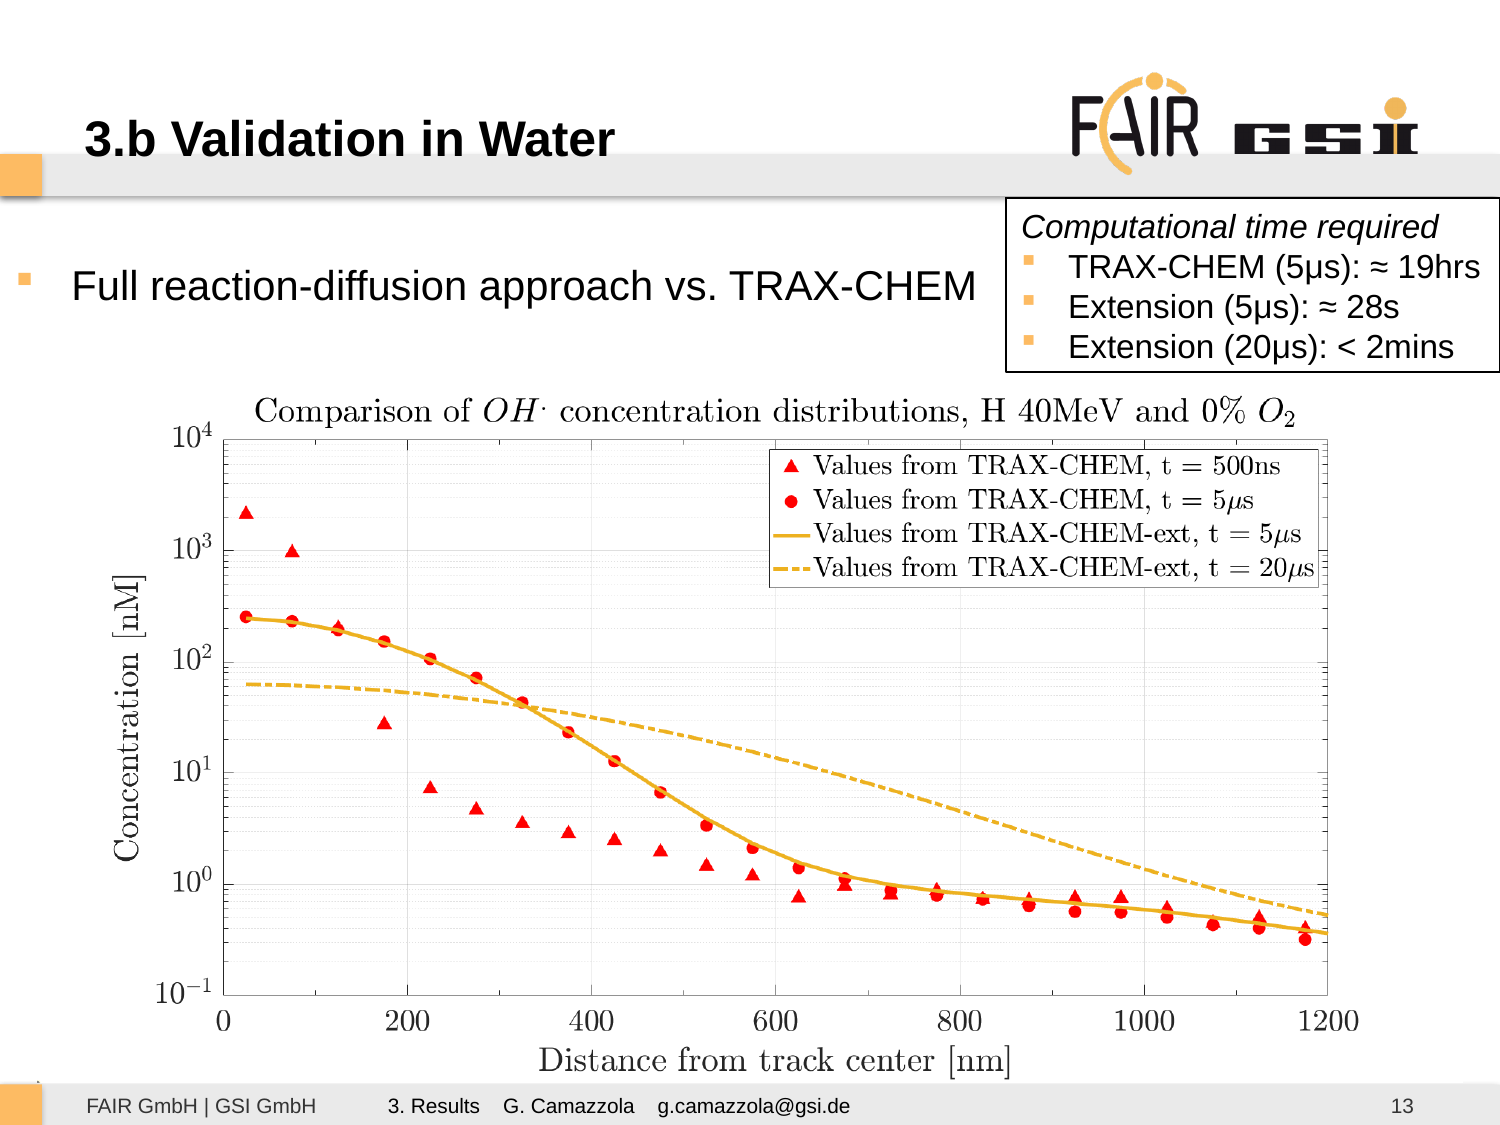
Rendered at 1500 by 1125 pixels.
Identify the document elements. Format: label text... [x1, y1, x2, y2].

text_box Full reaction-diffusion approach vs. TRAX-CHEM [0, 251, 1006, 317]
slide_number 13 [1306, 1092, 1429, 1125]
text_box Computational time required TRAX-CHEM (5μs): ≈ 19hrs Extension (5μs): ≈ 28s Extension (20μs): < 2mins [1006, 197, 1500, 373]
picture [1071, 70, 1199, 177]
picture [37, 387, 1463, 1083]
title 3.b Validation in Water [69, 44, 1122, 174]
picture [1233, 95, 1419, 154]
footer 3. Results G. Camazzola g.camazzola@gsi.de [372, 1092, 1165, 1125]
